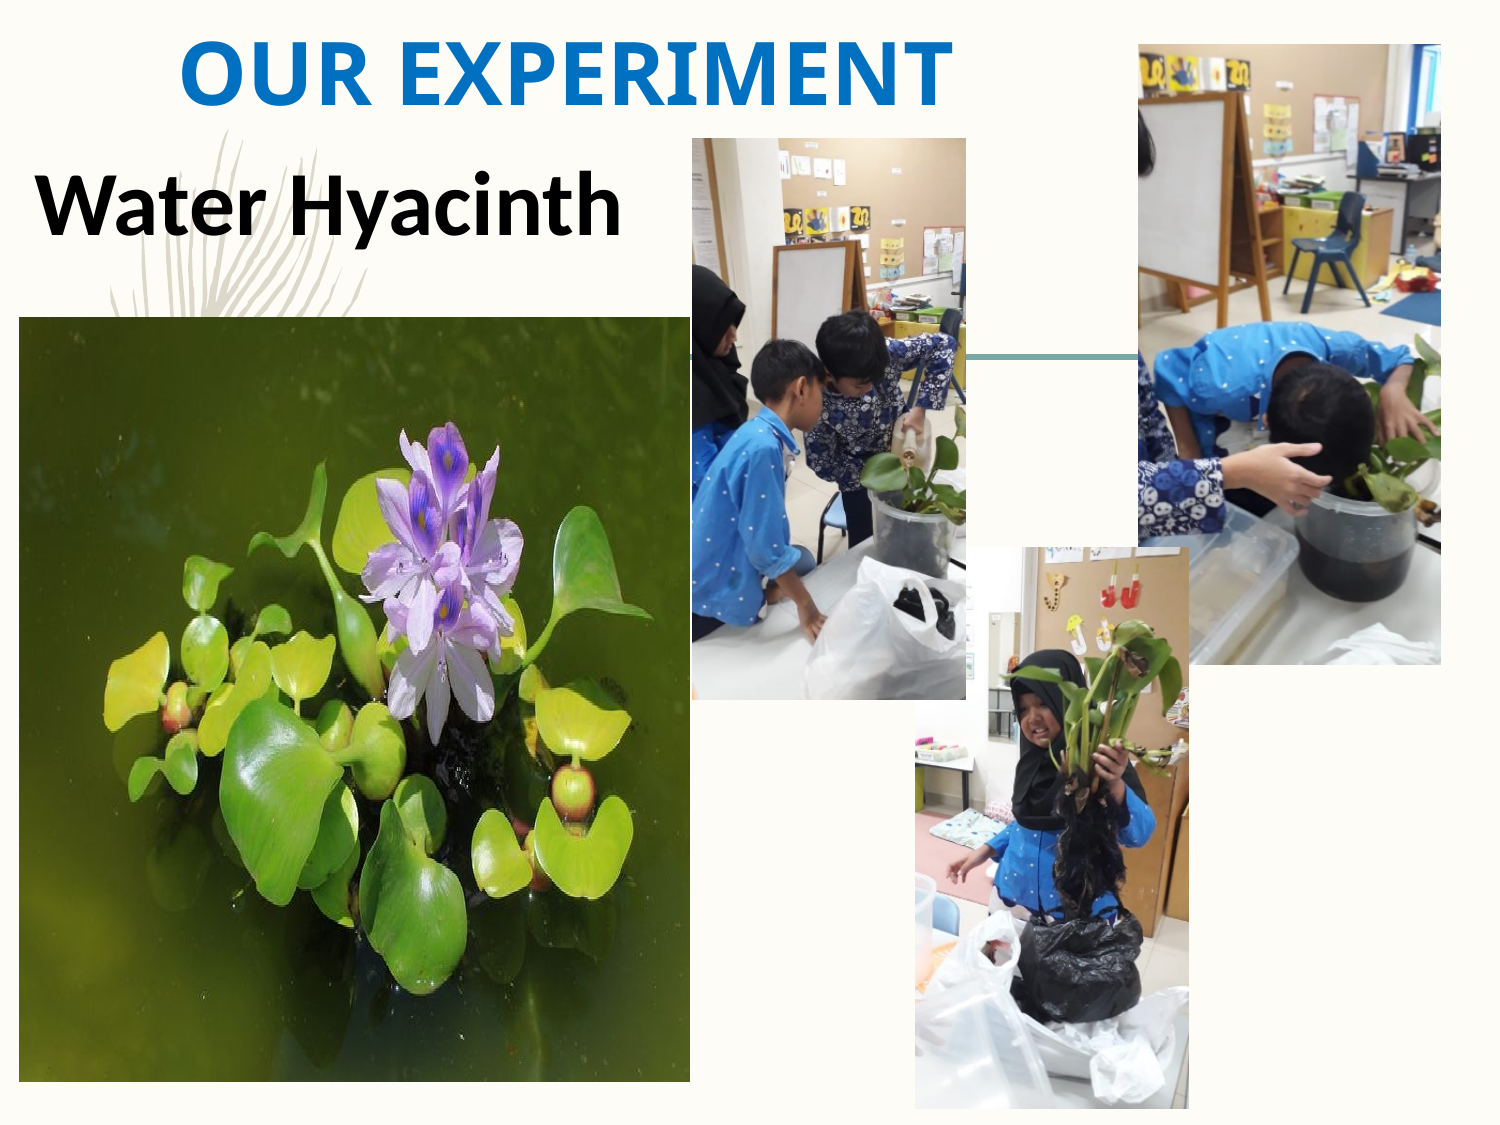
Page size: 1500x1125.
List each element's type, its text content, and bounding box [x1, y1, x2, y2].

text_box Water Hyacinth [19, 136, 724, 261]
title OUR EXPERIMENT [20, 14, 1113, 135]
picture [692, 44, 1441, 1109]
picture [19, 317, 690, 1082]
